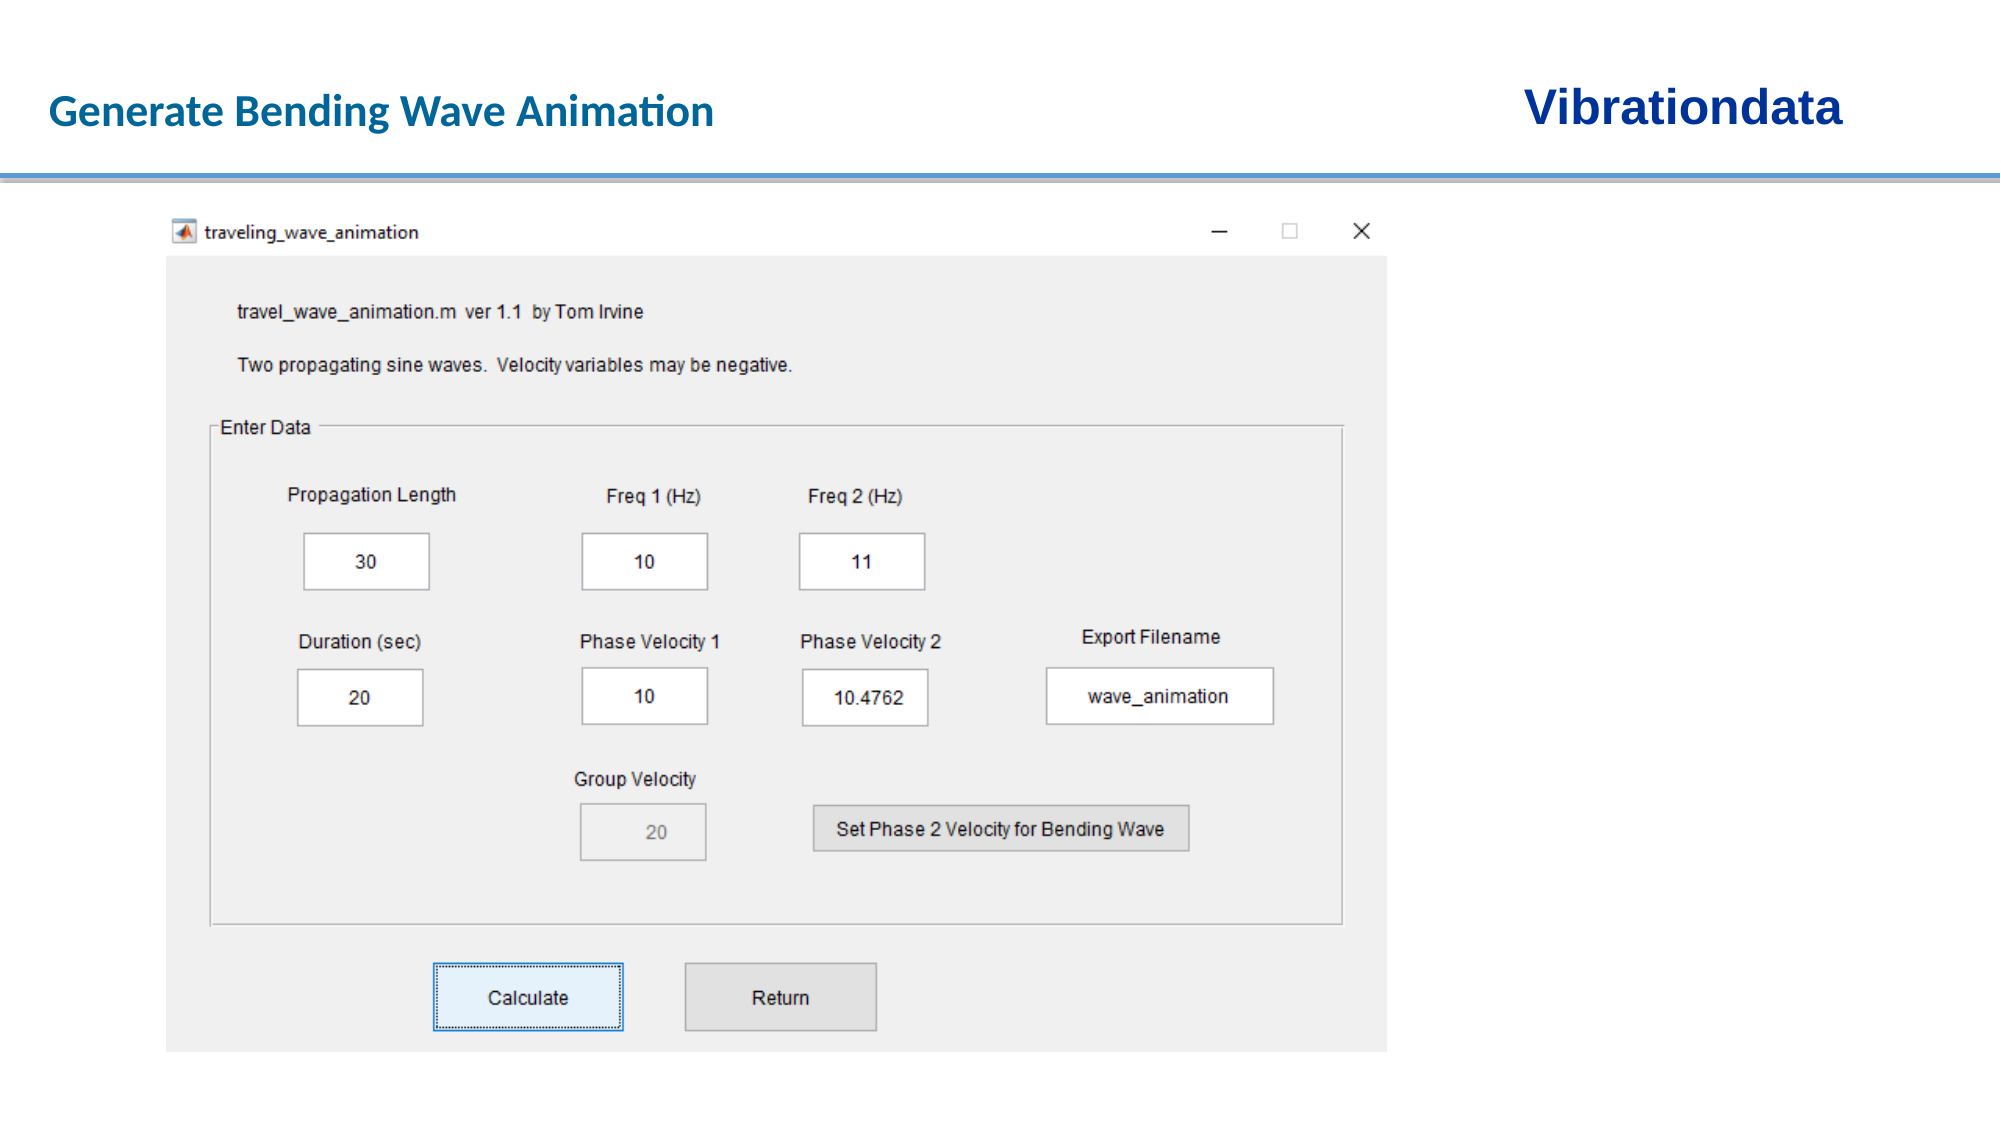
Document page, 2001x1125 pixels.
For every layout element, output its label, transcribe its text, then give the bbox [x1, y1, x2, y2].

text_box Vibrationdata [1509, 66, 1858, 142]
text_box Generate Bending Wave Animation [34, 73, 1387, 144]
picture [166, 214, 1387, 1052]
